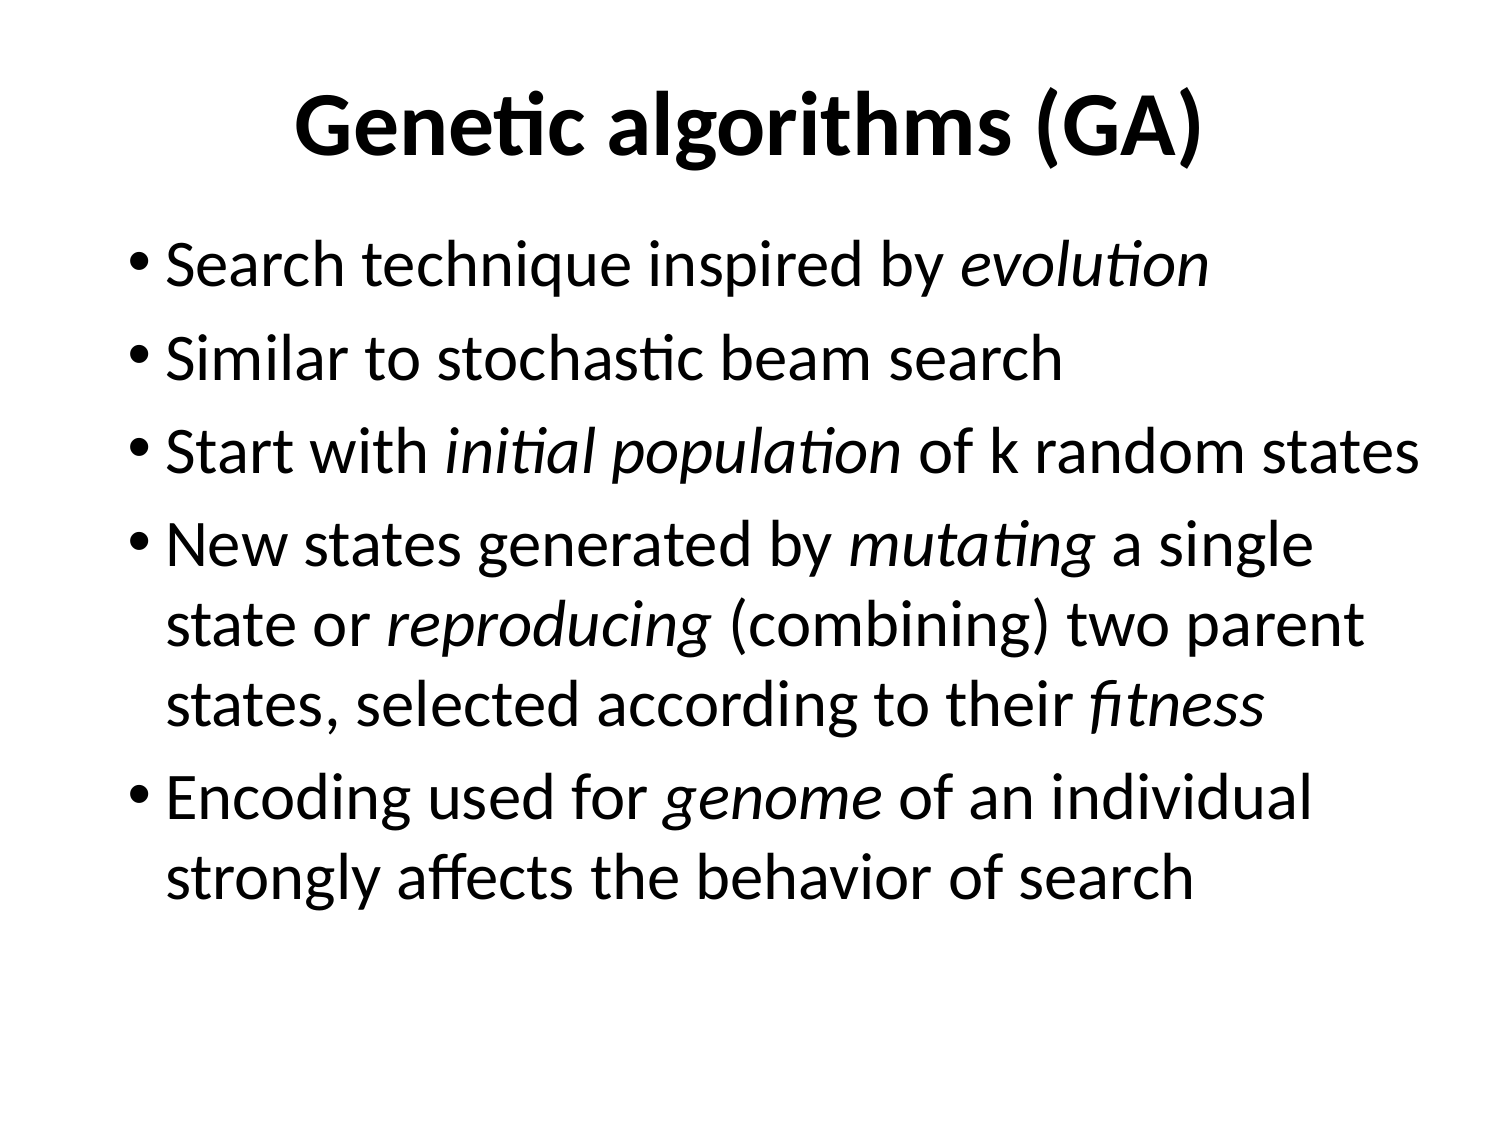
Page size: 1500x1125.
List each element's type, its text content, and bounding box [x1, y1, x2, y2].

title Genetic algorithms (GA) [112, 24, 1388, 212]
list Search technique inspired by evolution Similar to stochastic beam search Start with initial population of k random states New states generated by mutating a single state or reproducing (combining) two parent states, selected according to their fitness Encoding used for genome of an individual strongly affects the behavior of search [112, 212, 1450, 1050]
